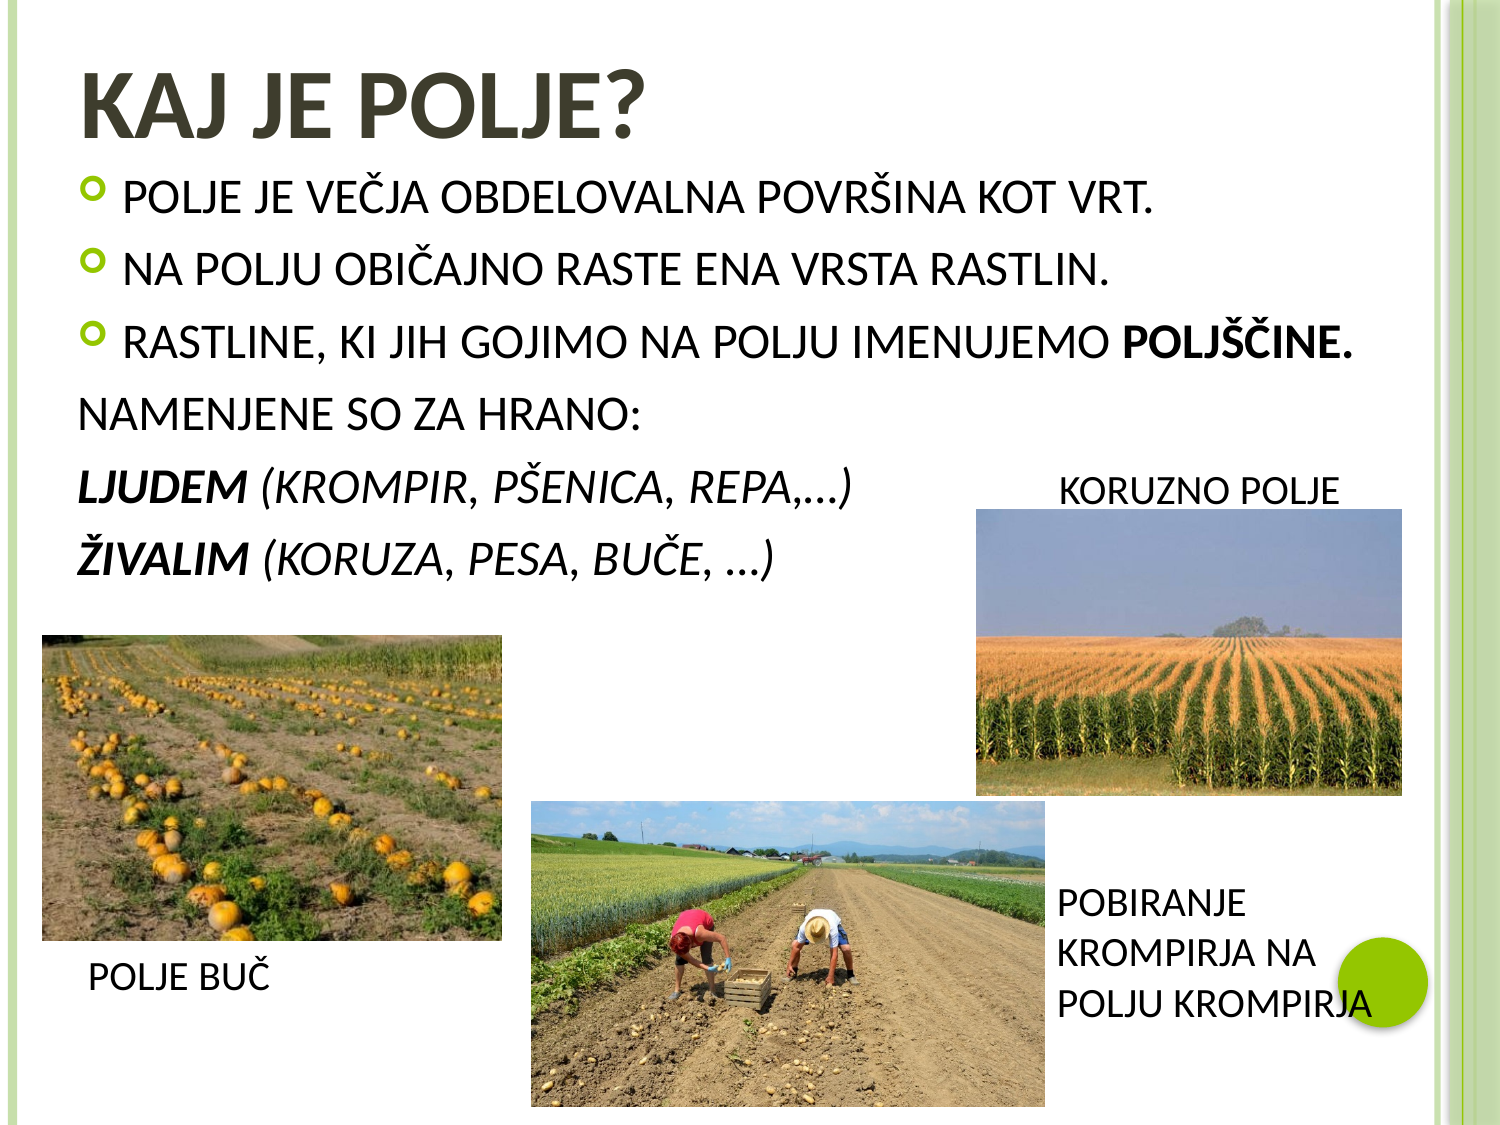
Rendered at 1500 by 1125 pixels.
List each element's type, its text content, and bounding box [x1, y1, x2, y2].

picture [531, 800, 1045, 1108]
text_box POBIRANJE KROMPIRJA NA POLJU KROMPIRJA [1051, 867, 1404, 1033]
list POLJE JE VEČJA OBDELOVALNA POVRŠINA KOT VRT. NA POLJU OBIČAJNO RASTE ENA VRSTA RASTLIN. RASTLINE, KI JIH GOJIMO NA POLJU IMENUJEMO POLJŠČINE. NAMENJENE SO ZA HRANO: LJUDEM (KROMPIR, PŠENICA, REPA,…) ŽIVALIM (KORUZA, PESA, BUČE, …) [62, 155, 1404, 829]
picture [976, 508, 1402, 797]
text_box KORUZNO POLJE [1044, 455, 1401, 506]
text_box POLJE BUČ [73, 945, 506, 1006]
picture [42, 635, 502, 942]
title Kaj je polje? [65, 0, 1291, 155]
